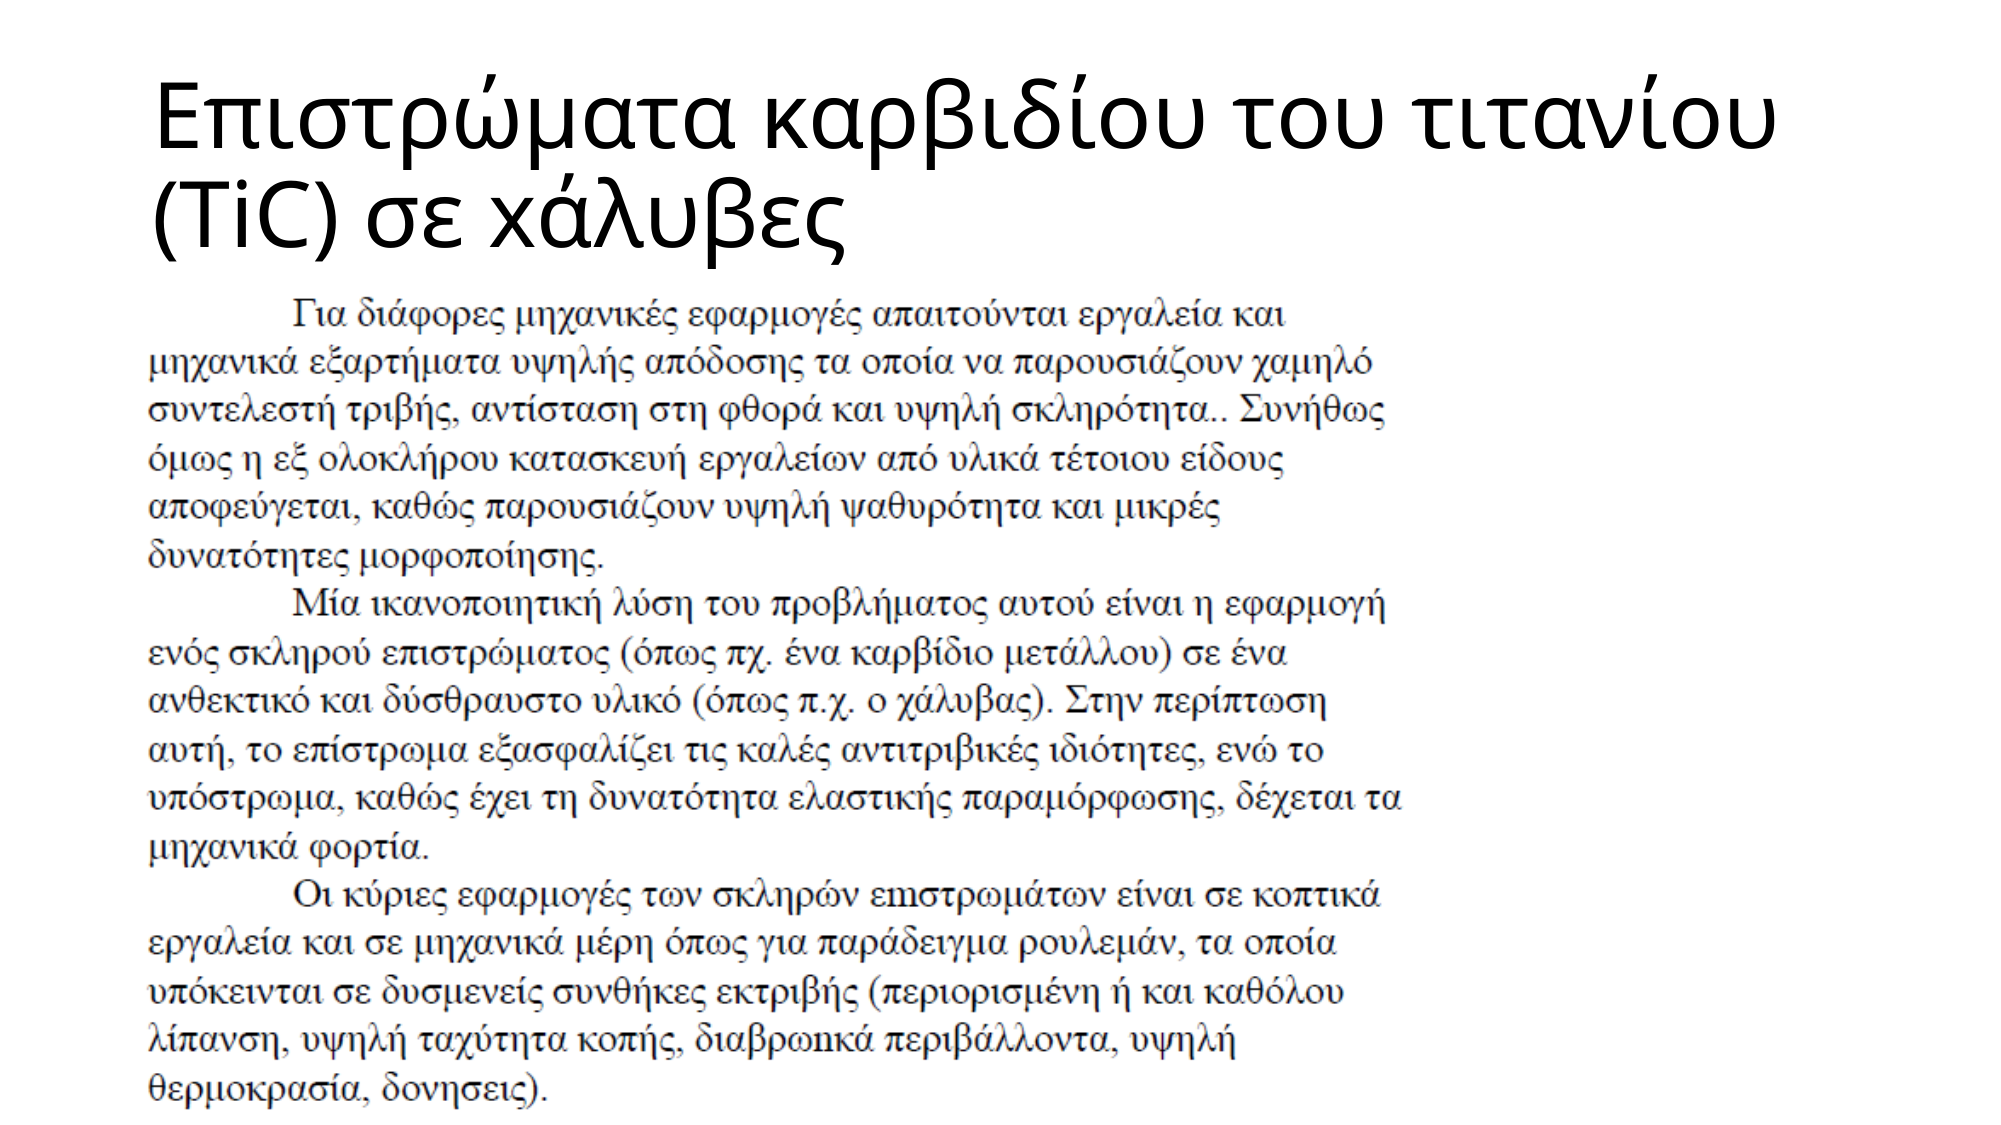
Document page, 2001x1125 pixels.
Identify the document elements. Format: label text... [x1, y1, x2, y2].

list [137, 277, 1414, 1118]
title Επιστρώματα καρβιδίου του τιτανίου (TiC) σε xάλυβες [137, 59, 1863, 278]
